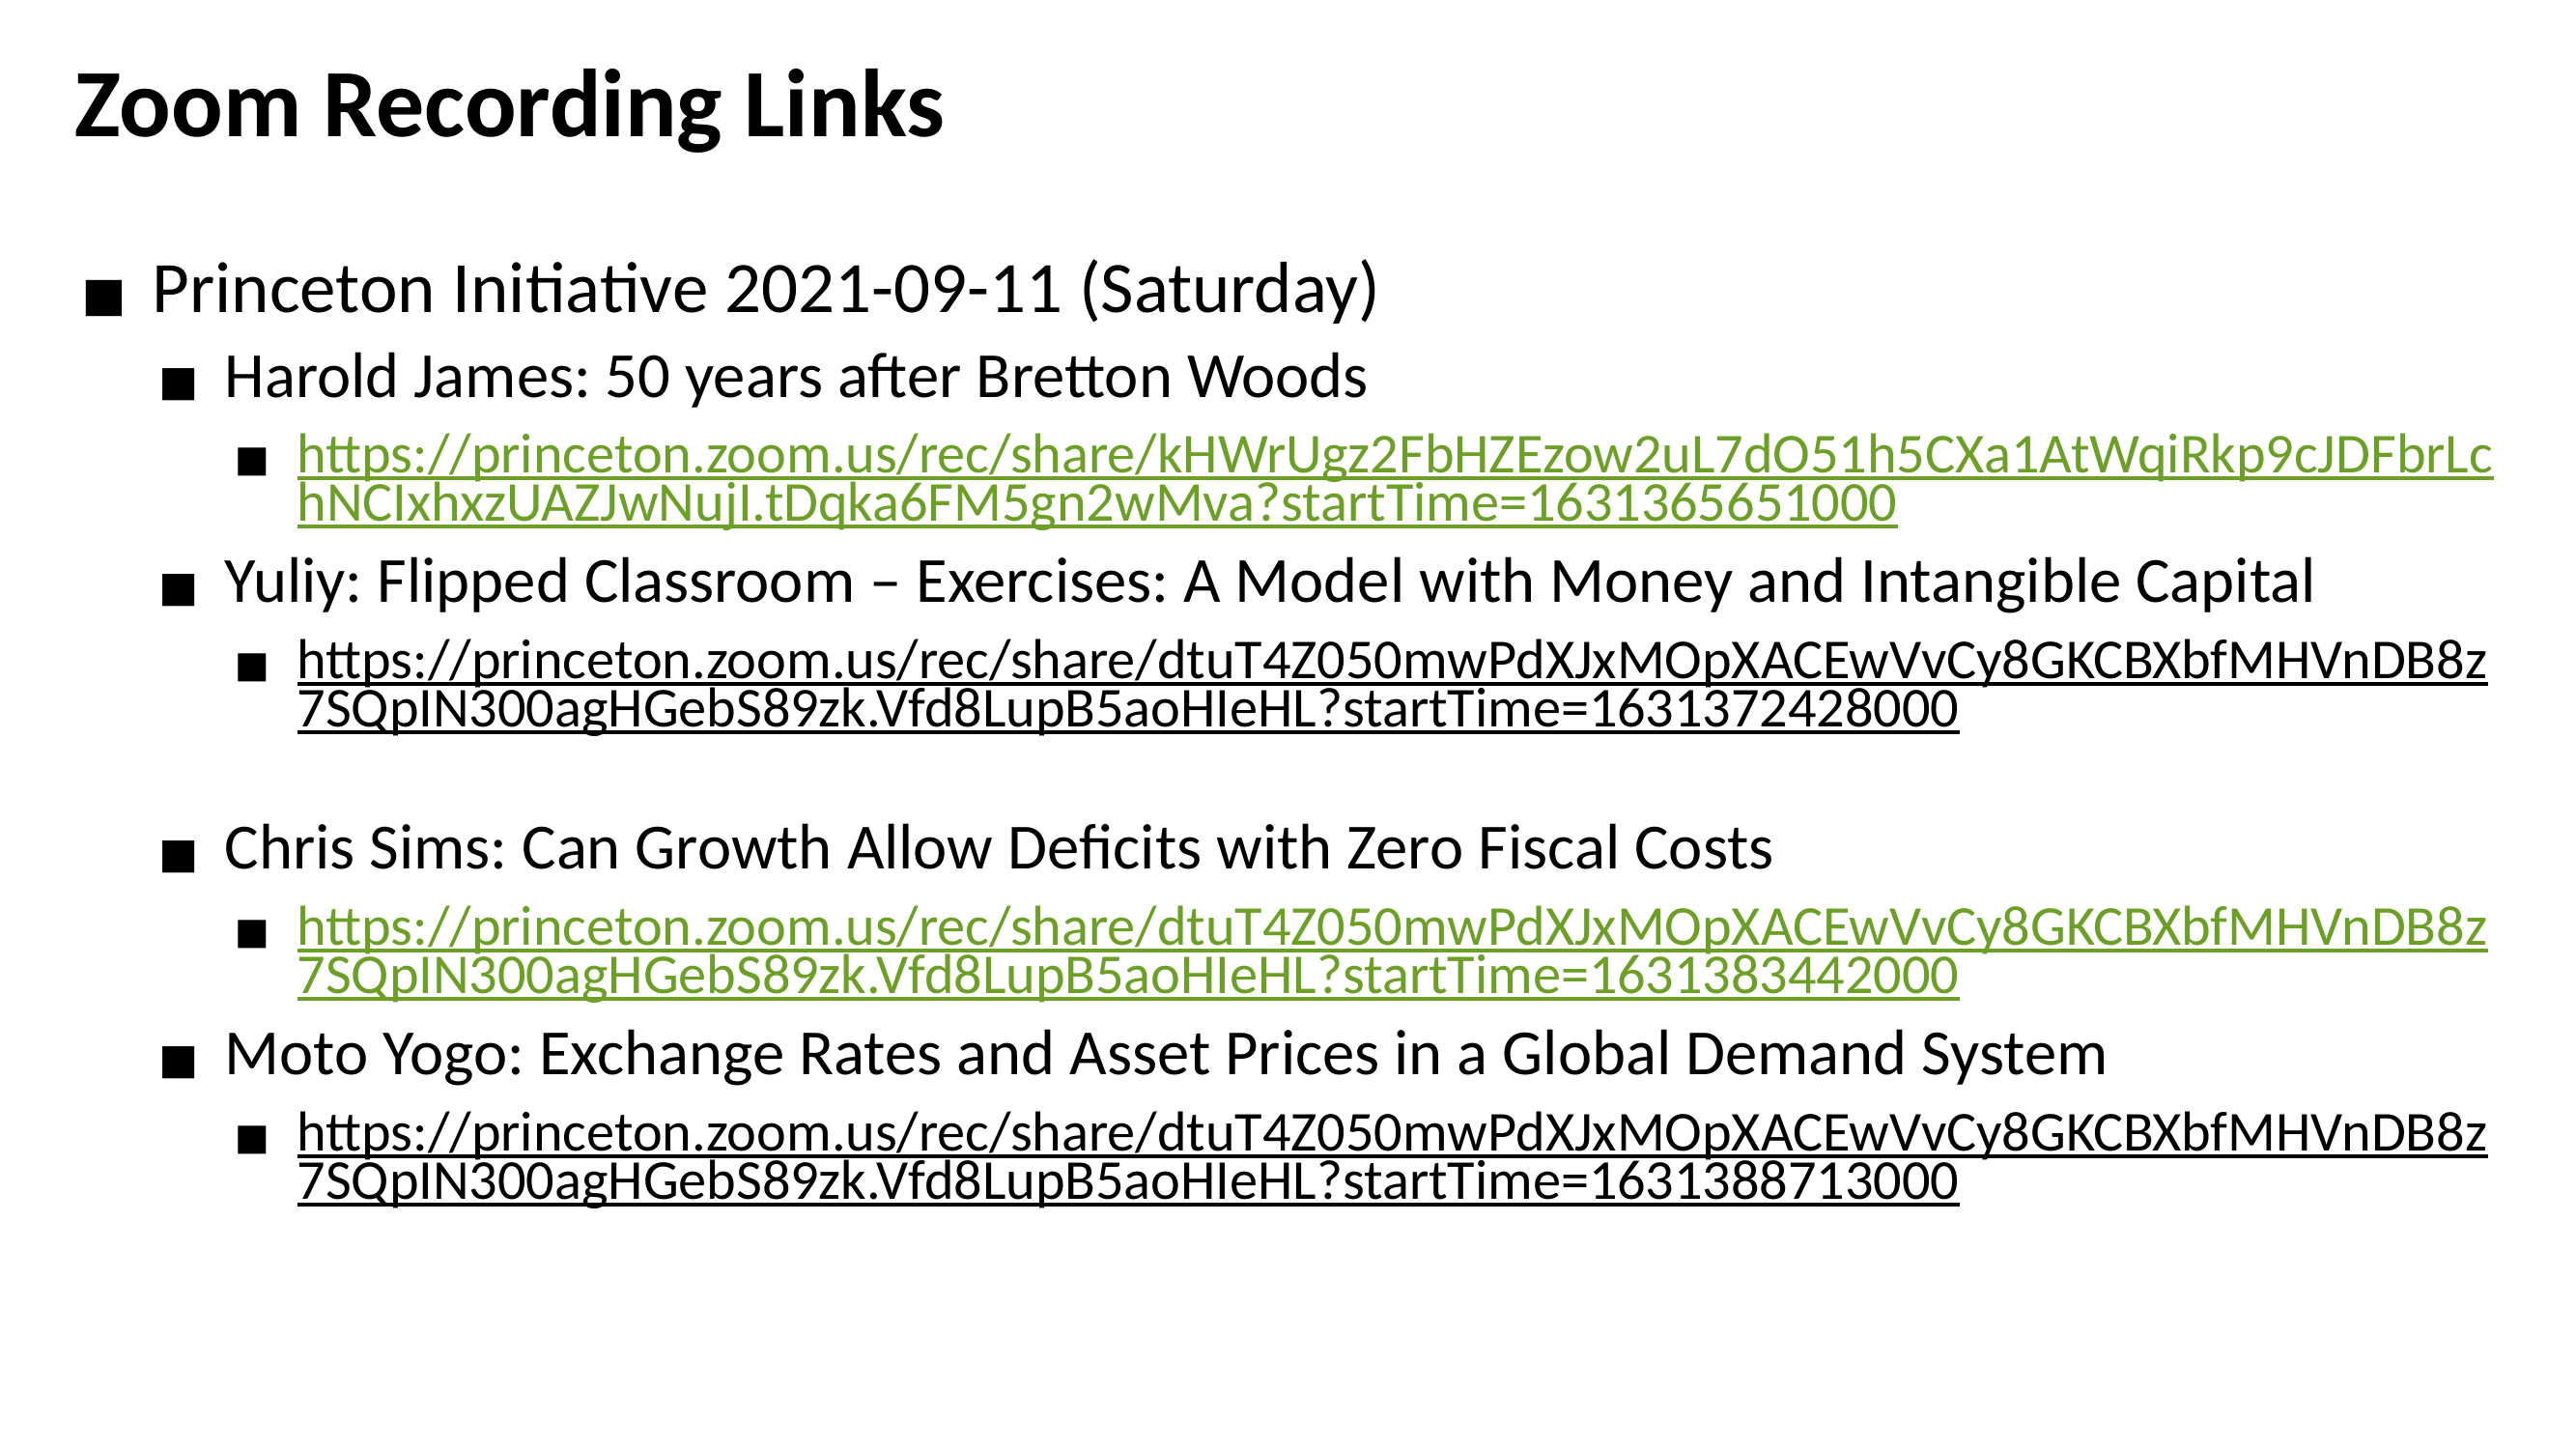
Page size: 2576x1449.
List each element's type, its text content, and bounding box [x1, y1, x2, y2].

title Zoom Recording Links [60, 14, 2516, 196]
list Princeton Initiative 2021-09-11 (Saturday) Harold James: 50 years after Bretton Woods https://princeton.zoom.us/rec/share/kHWrUgz2FbHZEzow2uL7dO51h5CXa1AtWqiRkp9cJDFbrLchNCIxhxzUAZJwNujI.tDqka6FM5gn2wMva?startTime=1631365651000 Yuliy: Flipped Classroom – Exercises: A Model with Money and Intangible Capital https://princeton.zoom.us/rec/share/dtuT4Z050mwPdXJxMOpXACEwVvCy8GKCBXbfMHVnDB8z7SQpIN300agHGebS89zk.Vfd8LupB5aoHIeHL?startTime=1631372428000 Chris Sims: Can Growth Allow Deficits with Zero Fiscal Costs https://princeton.zoom.us/rec/share/dtuT4Z050mwPdXJxMOpXACEwVvCy8GKCBXbfMHVnDB8z7SQpIN300agHGebS89zk.Vfd8LupB5aoHIeHL?startTime=1631383442000 Moto Yogo: Exchange Rates and Asset Prices in a Global Demand System https://princeton.zoom.us/rec/share/dtuT4Z050mwPdXJxMOpXACEwVvCy8GKCBXbfMHVnDB8z7SQpIN300agHGebS89zk.Vfd8LupB5aoHIeHL?startTime=1631388713000 [65, 242, 2521, 1355]
